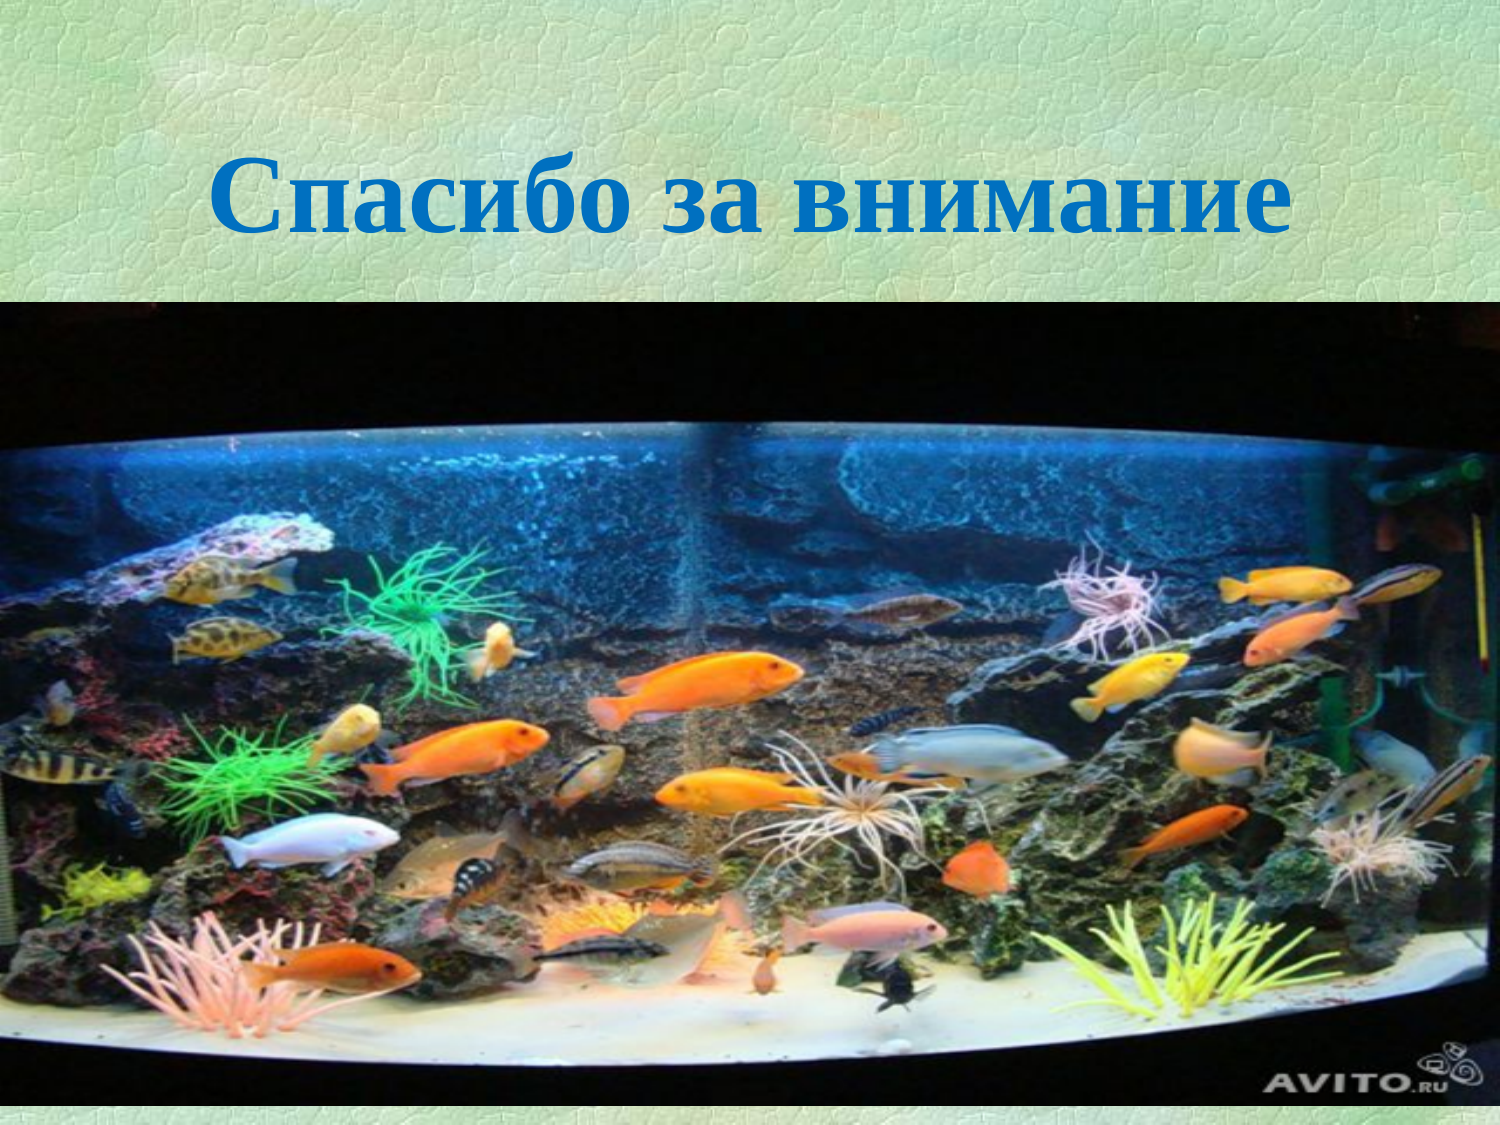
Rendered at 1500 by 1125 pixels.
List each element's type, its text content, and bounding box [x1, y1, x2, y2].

title Спасибо за внимание [112, 75, 1388, 263]
picture [0, 0, 1500, 1125]
